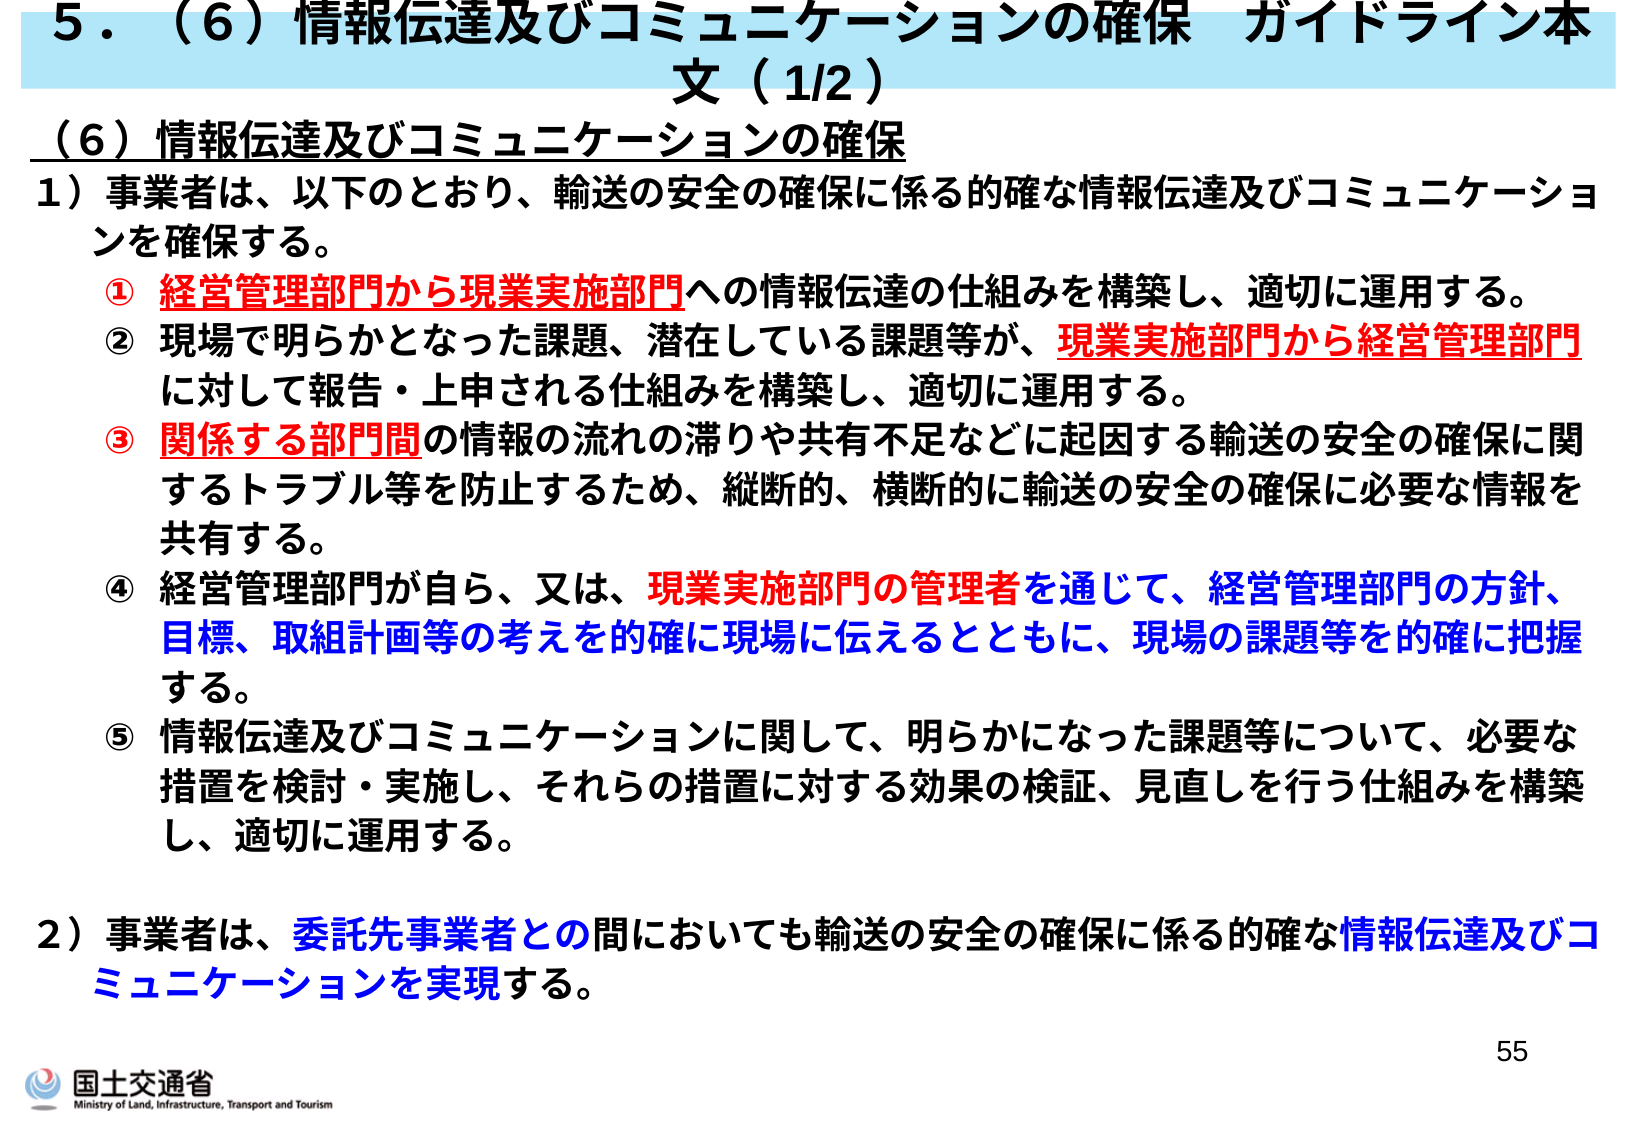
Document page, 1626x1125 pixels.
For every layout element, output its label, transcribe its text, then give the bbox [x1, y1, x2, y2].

text_box （６）情報伝達及びコミュニケーションの確保 １）事業者は、以下のとおり、輸送の安全の確保に係る的確な情報伝達及びコミュニケーションを確保する。 経営管理部門から現業実施部門への情報伝達の仕組みを構築し、適切に運用する。 現場で明らかとなった課題、潜在している課題等が、現業実施部門から経営管理部門に対して報告・上申される仕組みを構築し、適切に運用する。 関係する部門間の情報の流れの滞りや共有不足などに起因する輸送の安全の確保に関するトラブル等を防止するため、縦断的、横断的に輸送の安全の確保に必要な情報を共有する。 経営管理部門が自ら、又は、現業実施部門の管理者を通じて、経営管理部門の方針、目標、取組計画等の考えを的確に現場に伝えるとともに、現場の課題等を的確に把握する。 情報伝達及びコミュニケーションに関して、明らかになった課題等について、必要な措置を検討・実施し、それらの措置に対する効果の検証、見直しを行う仕組みを構築し、適切に運用する。 ２）事業者は、委託先事業者との間においても輸送の安全の確保に係る的確な情報伝達及びコミュニケーションを実現する。 [15, 101, 1610, 1013]
slide_number 55 [1164, 1024, 1544, 1103]
picture [25, 1068, 333, 1111]
text_box ５．（６）情報伝達及びコミュニケーションの確保 ガイドライン本文（1/2） [21, 12, 1616, 89]
